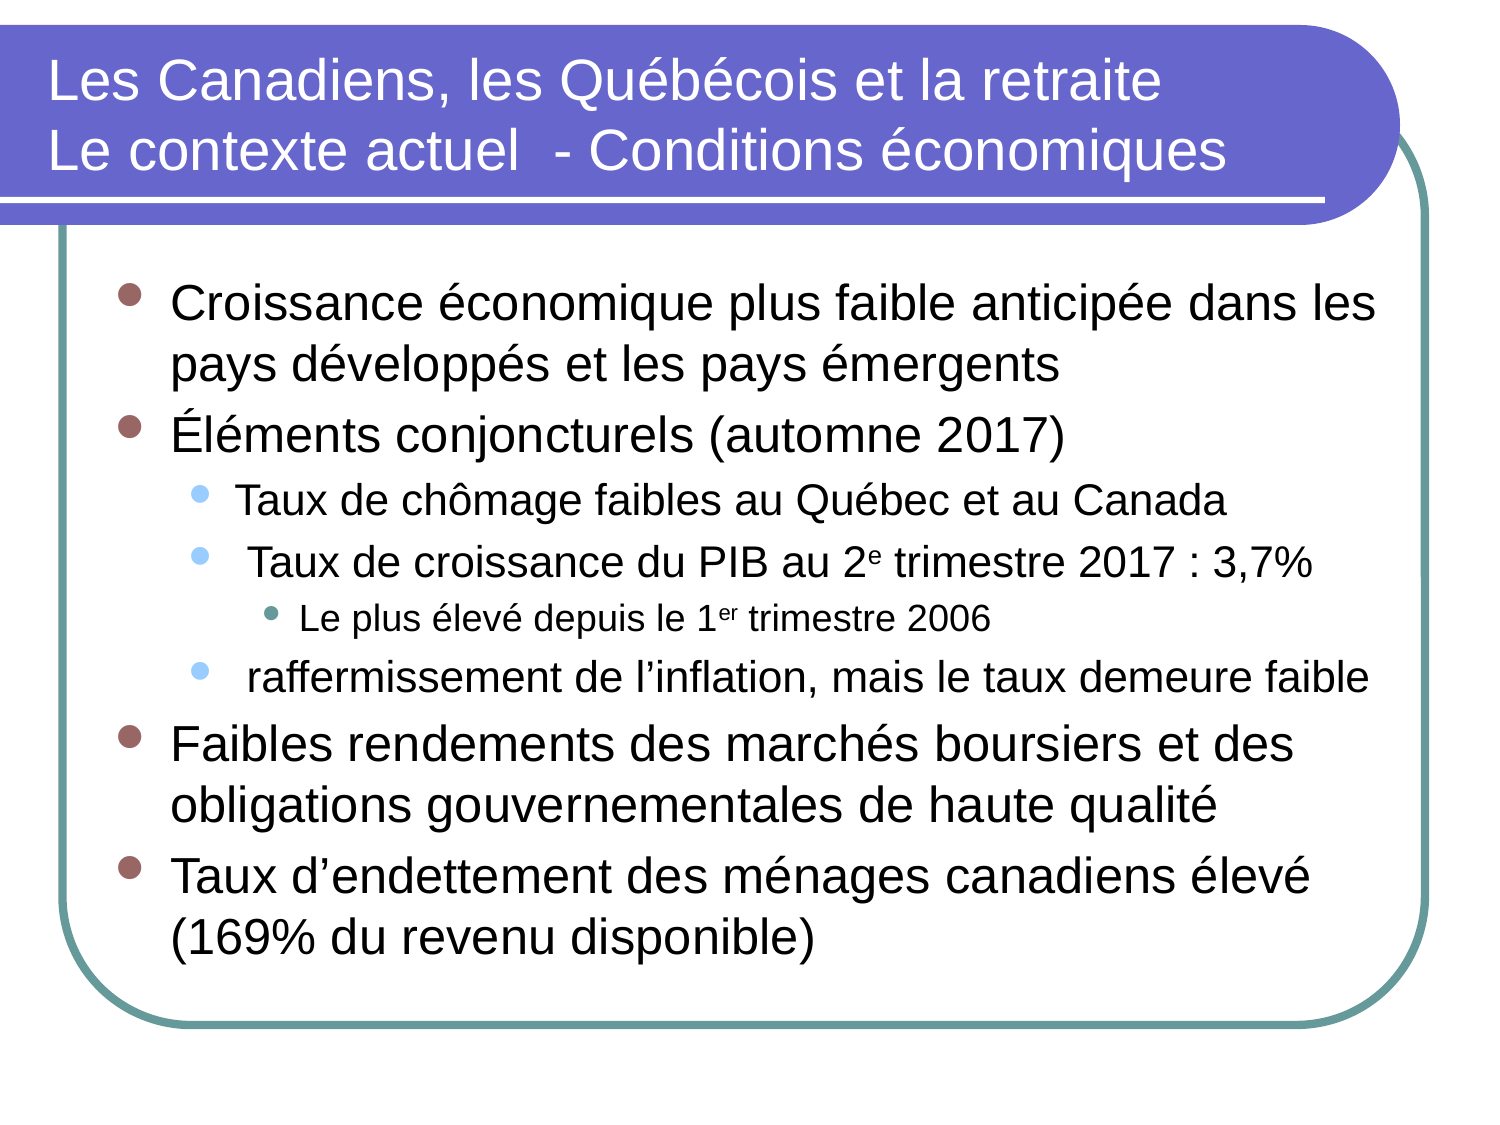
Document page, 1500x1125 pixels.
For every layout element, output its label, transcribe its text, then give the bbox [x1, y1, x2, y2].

list Croissance économique plus faible anticipée dans les pays développés et les pays émergents Éléments conjoncturels (automne 2017) Taux de chômage faibles au Québec et au Canada Taux de croissance du PIB au 2e trimestre 2017 : 3,7% Le plus élevé depuis le 1er trimestre 2006 raffermissement de l’inflation, mais le taux demeure faible Faibles rendements des marchés boursiers et des obligations gouvernementales de haute qualité Taux d’endettement des ménages canadiens élevé (169% du revenu disponible) [99, 262, 1401, 988]
title Les Canadiens, les Québécois et la retraite Le contexte actuel - Conditions économiques [31, 37, 1348, 188]
